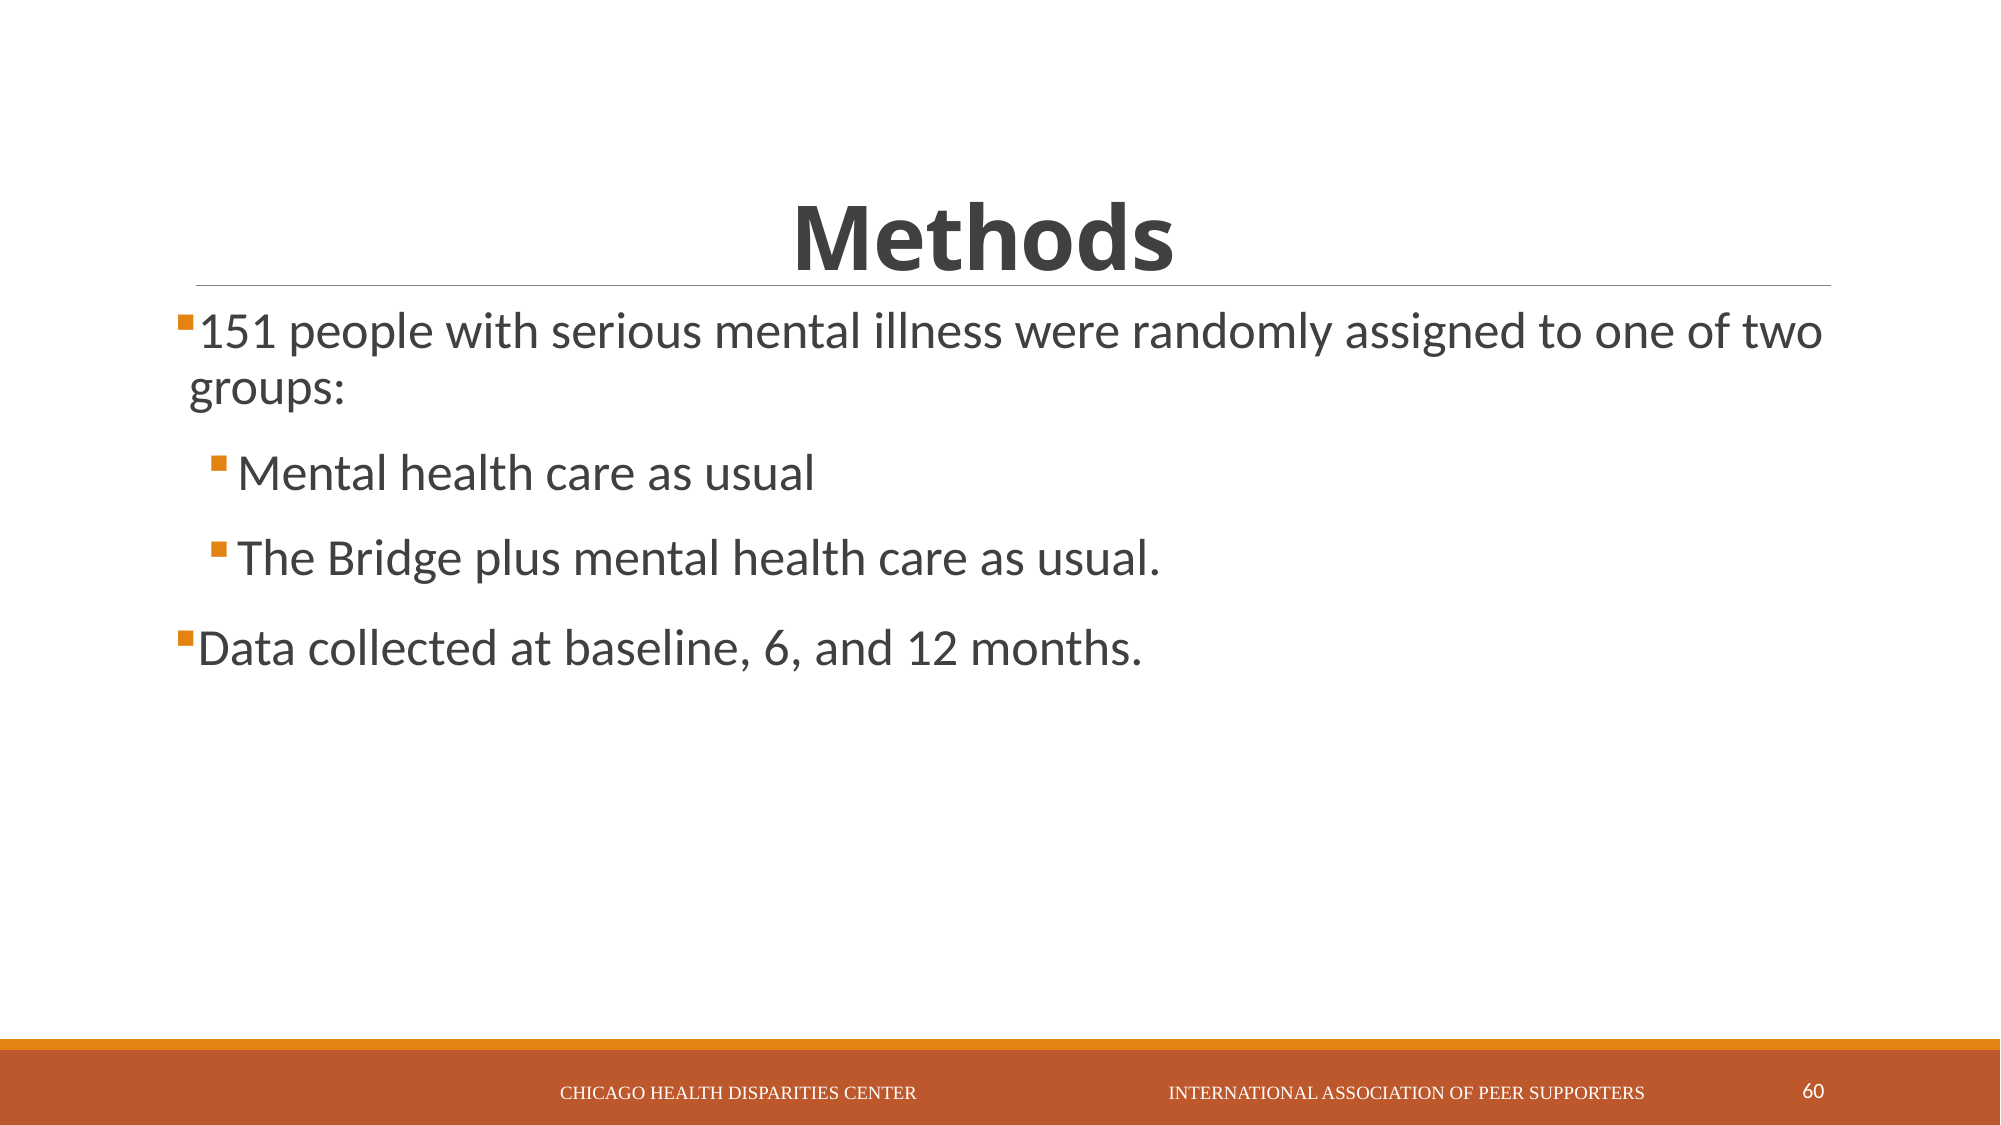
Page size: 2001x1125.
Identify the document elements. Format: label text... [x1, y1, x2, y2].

slide_number 60 [1624, 1059, 1840, 1120]
footer Chicago Health Disparities Center International Association of Peer Supporters [531, 1058, 1674, 1125]
title Methods [157, 132, 1808, 297]
list 151 people with serious mental illness were randomly assigned to one of two groups: Mental health care as usual The Bridge plus mental health care as usual. Data collected at baseline, 6, and 12 months. [173, 296, 1964, 1098]
